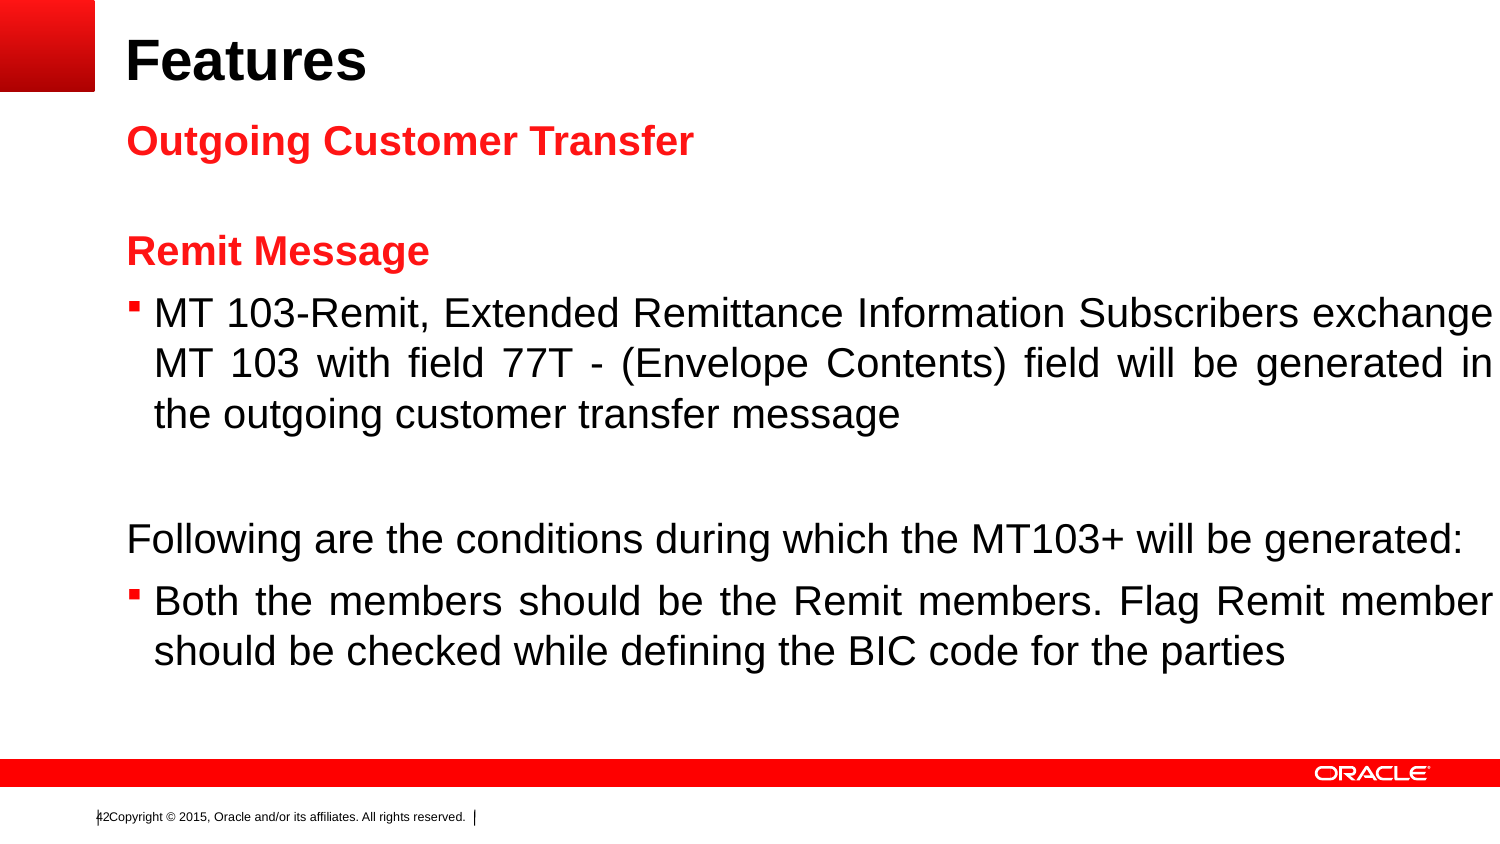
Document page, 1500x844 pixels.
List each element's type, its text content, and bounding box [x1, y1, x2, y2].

picture [0, 759, 1500, 787]
list Outgoing Customer Transfer [126, 113, 1477, 164]
title Features [124, 30, 1475, 98]
list Remit Message MT 103-Remit, Extended Remittance Information Subscribers exchange MT 103 with field 77T - (Envelope Contents) field will be generated in the outgoing customer transfer message Following are the conditions during which the MT103+ will be generated: Both the members should be the Remit members. Flag Remit member should be checked while defining the BIC code for the parties [116, 161, 1495, 756]
